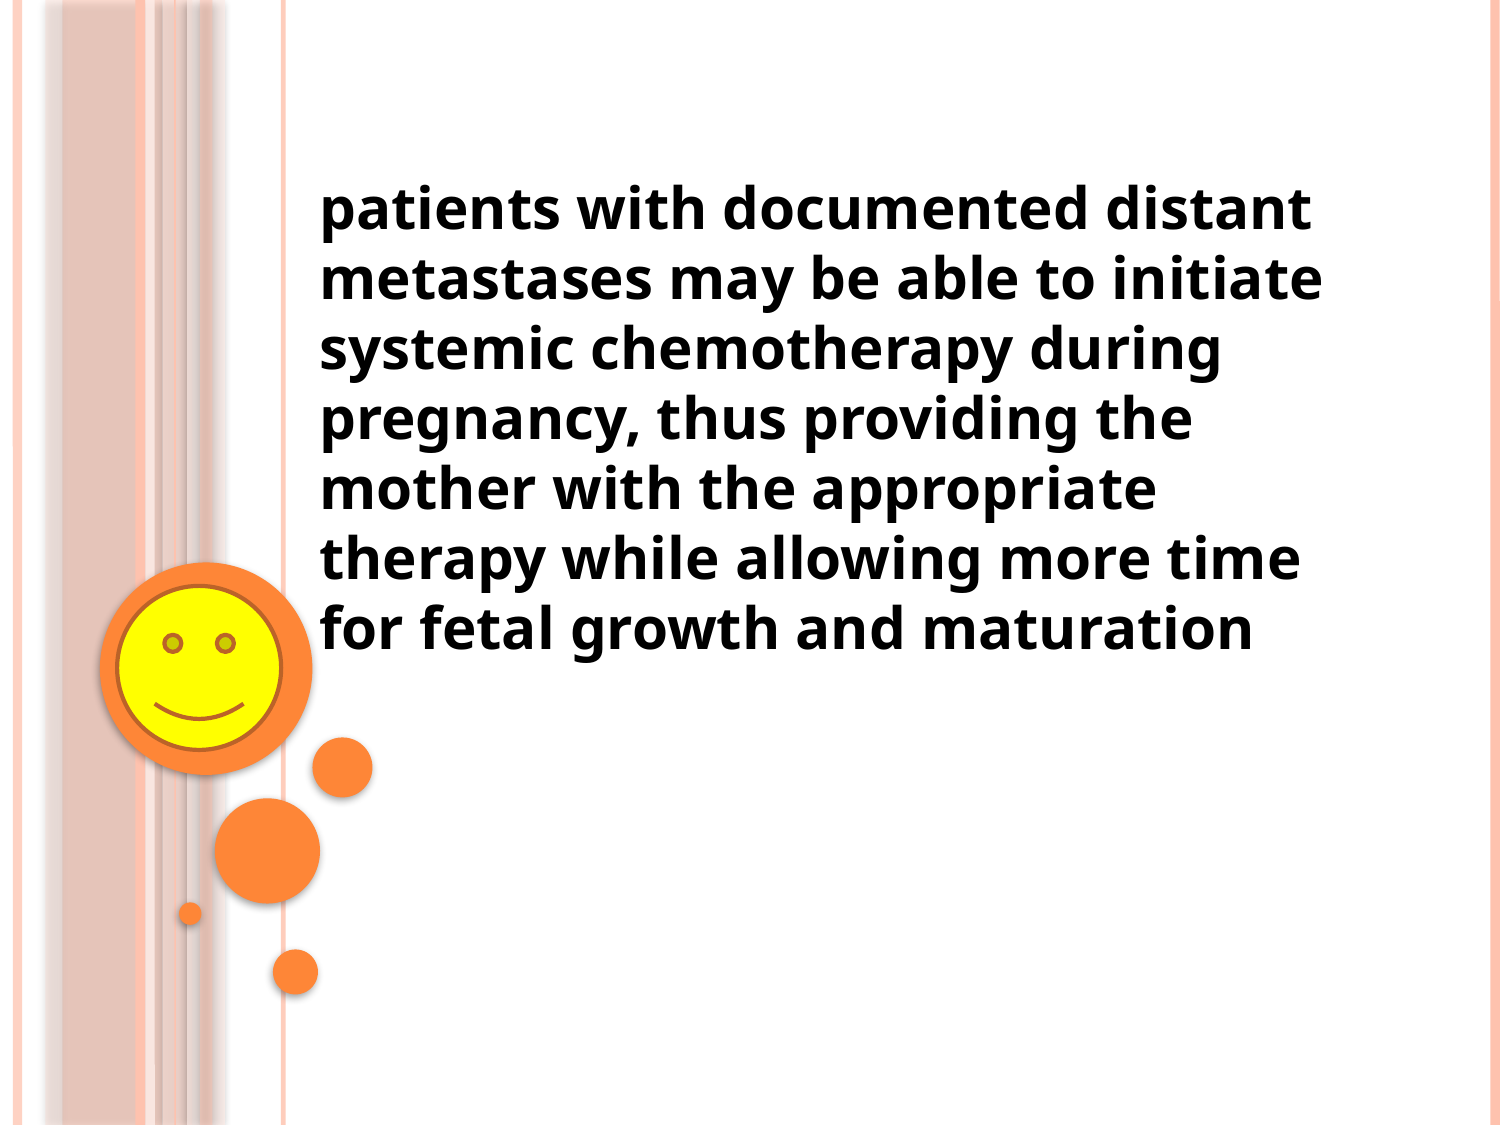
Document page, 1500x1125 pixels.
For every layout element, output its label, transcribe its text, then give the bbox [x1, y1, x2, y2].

text_box patients with documented distant metastases may be able to initiate systemic chemotherapy during pregnancy, thus providing the mother with the appropriate therapy while allowing more time for fetal growth and maturation [304, 164, 1383, 669]
text_box [115, 583, 284, 753]
